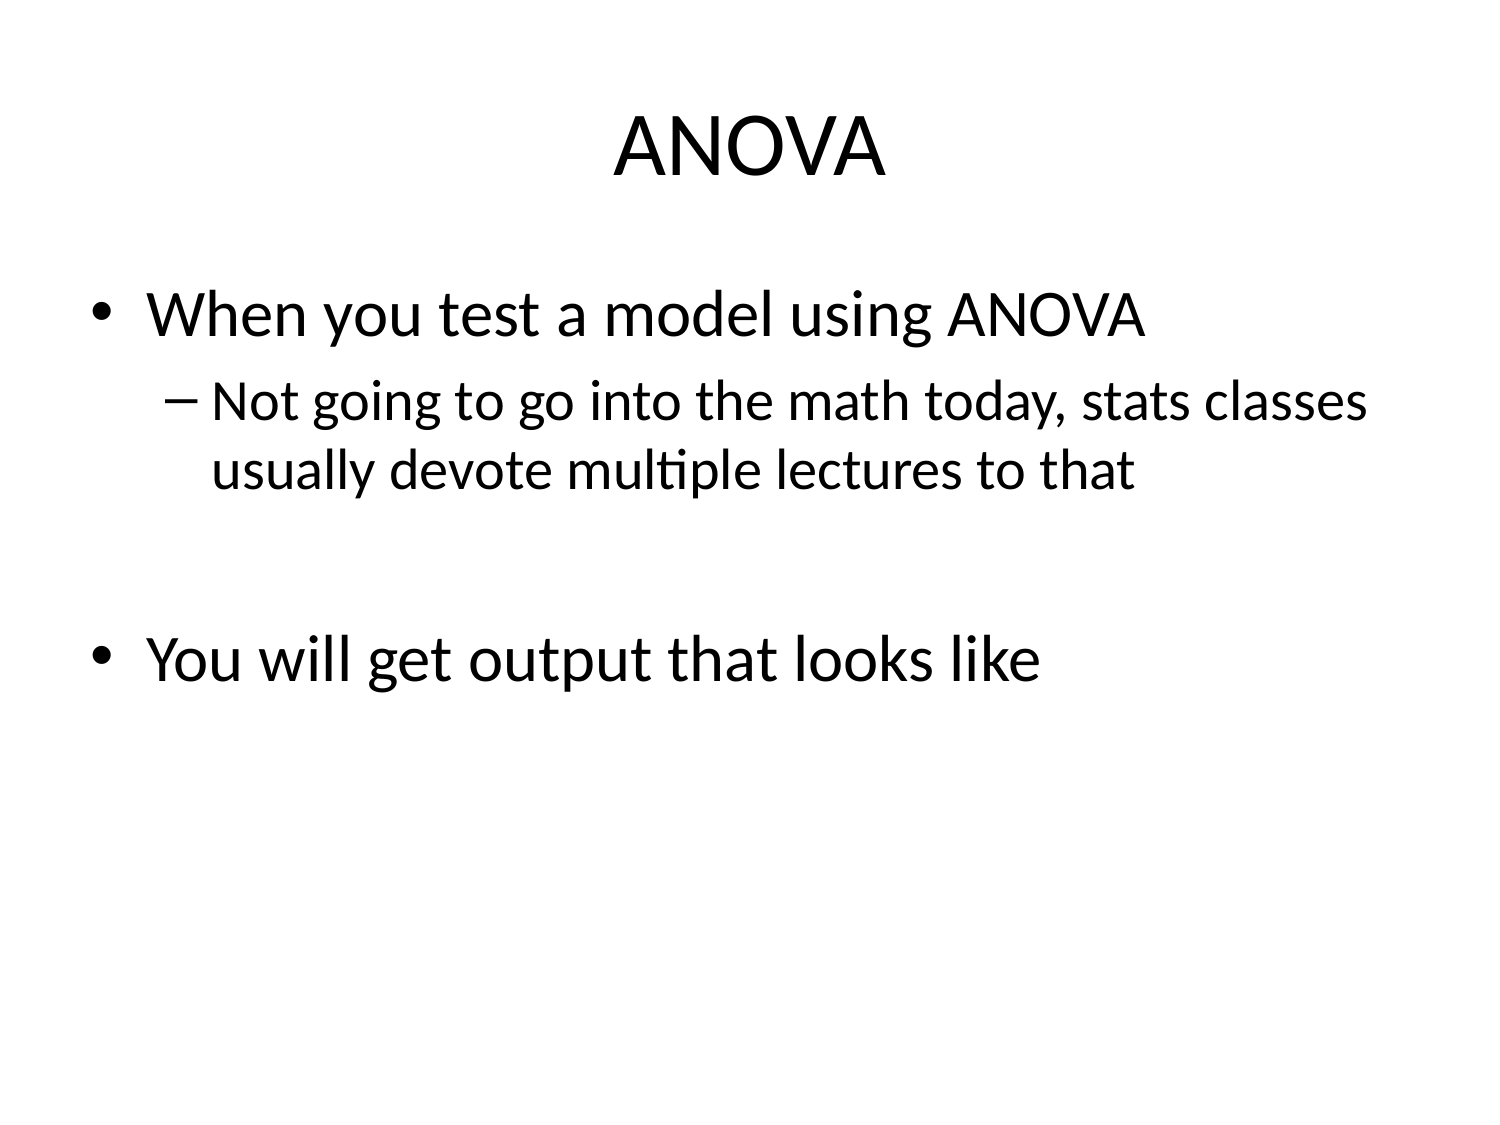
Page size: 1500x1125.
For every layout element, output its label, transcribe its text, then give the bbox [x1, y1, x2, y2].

list When you test a model using ANOVA Not going to go into the math today, stats classes usually devote multiple lectures to that You will get output that looks like [75, 262, 1425, 1005]
title ANOVA [75, 45, 1425, 233]
